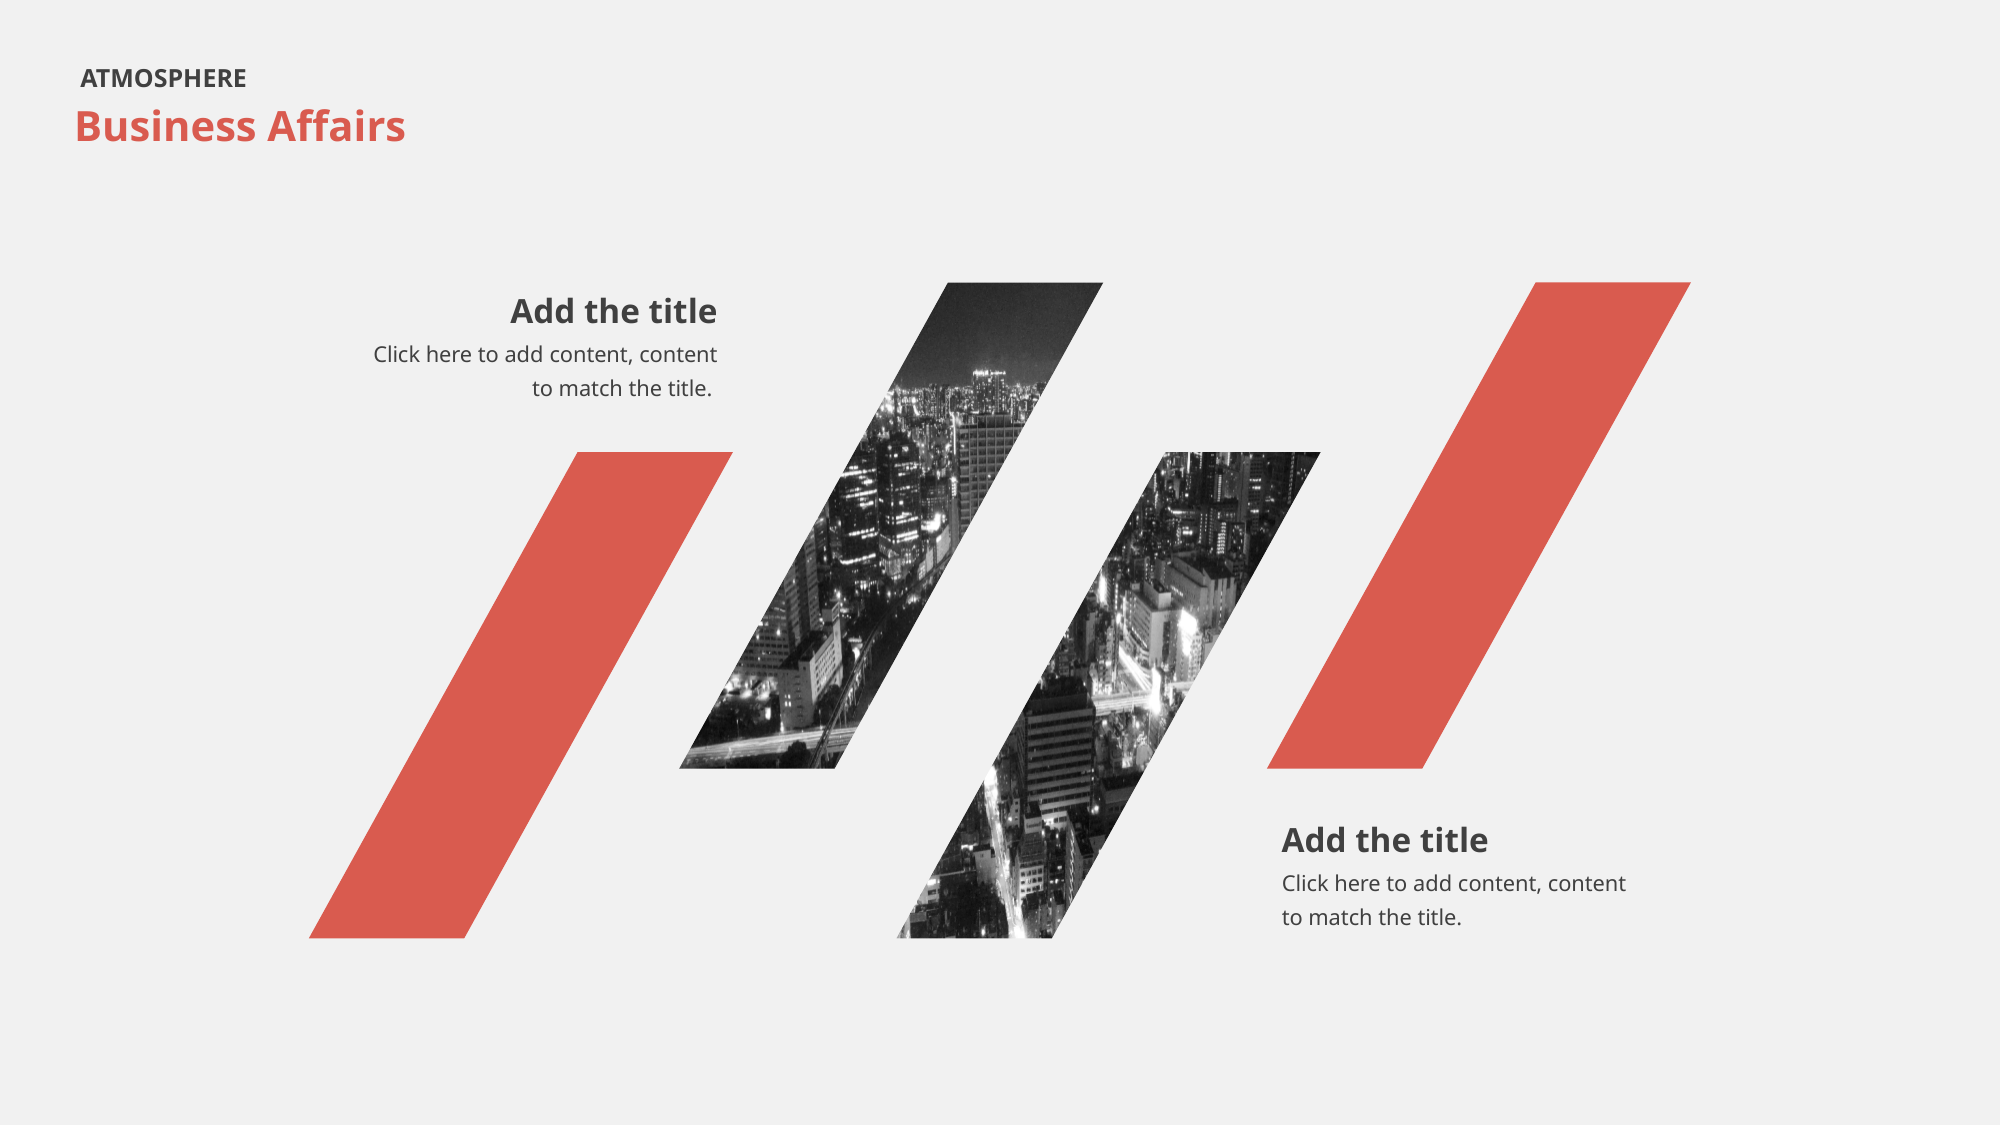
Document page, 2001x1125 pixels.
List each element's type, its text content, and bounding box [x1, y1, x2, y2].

text_box [1265, 281, 1693, 770]
text_box [307, 451, 735, 940]
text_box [1266, 811, 1655, 939]
text_box [677, 281, 1106, 770]
text_box [894, 451, 1323, 940]
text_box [345, 282, 733, 409]
text_box Business Affairs [59, 77, 493, 158]
text_box ATMOSPHERE [65, 55, 263, 77]
